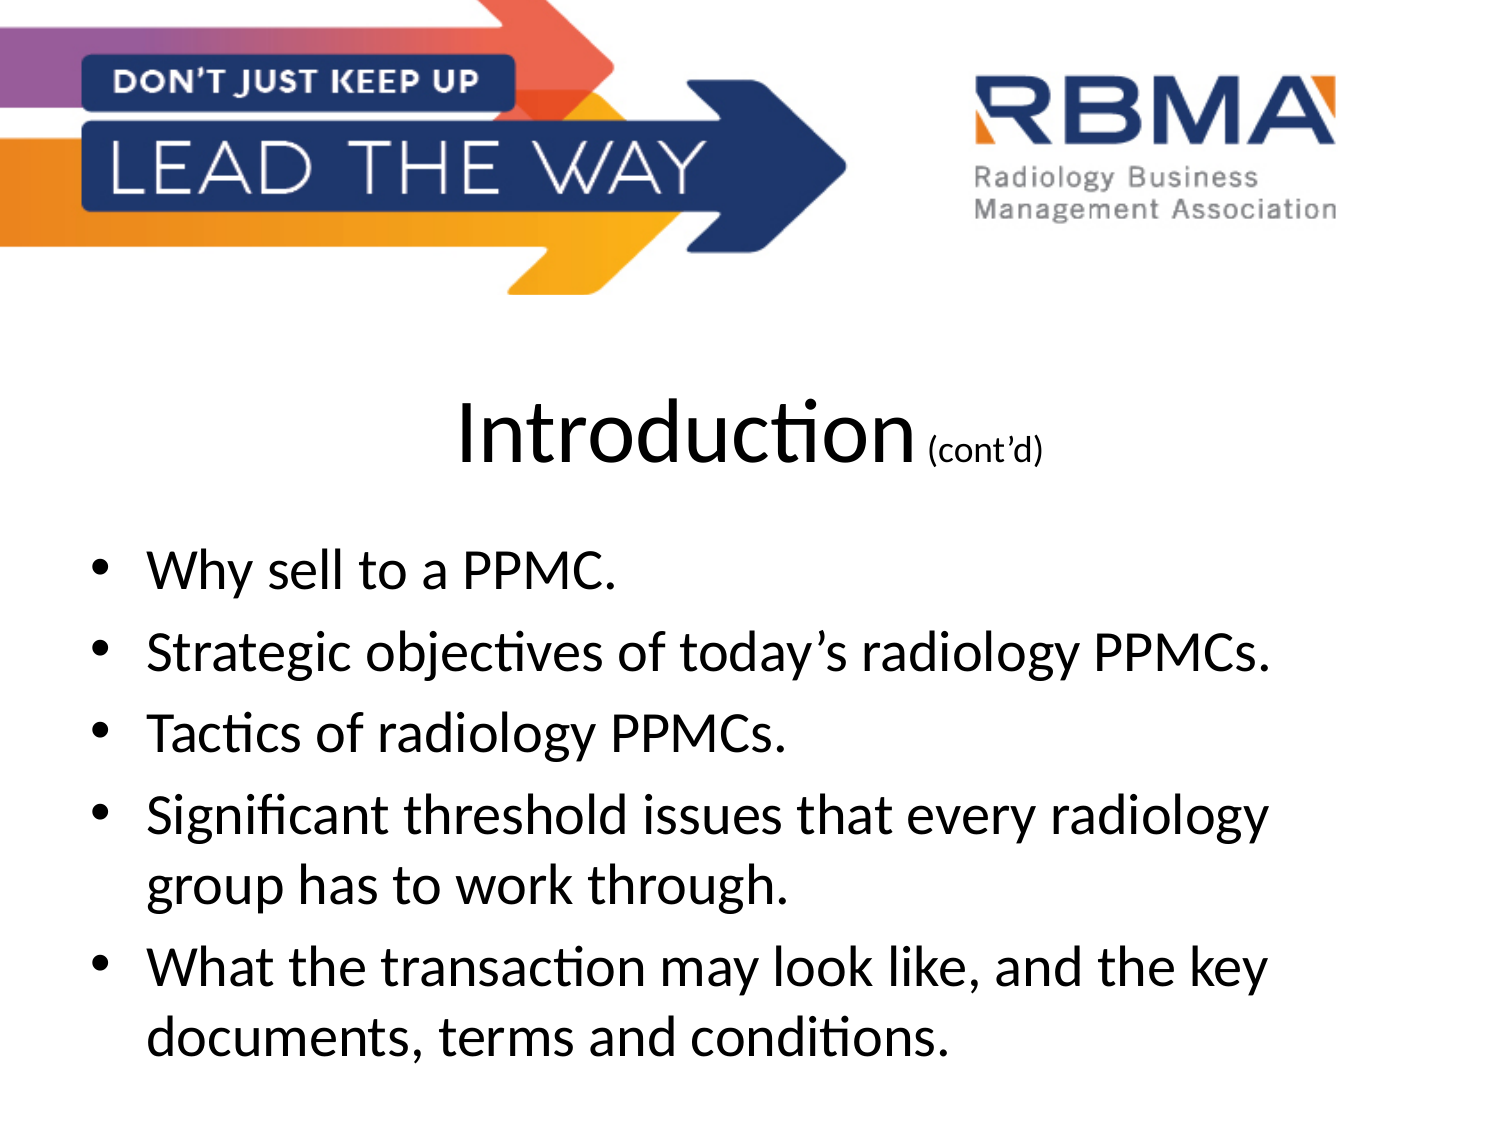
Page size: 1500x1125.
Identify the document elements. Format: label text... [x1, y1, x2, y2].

picture [0, 0, 1425, 295]
list Why sell to a PPMC. Strategic objectives of today’s radiology PPMCs. Tactics of radiology PPMCs. Significant threshold issues that every radiology group has to work through. What the transaction may look like, and the key documents, terms and conditions. [75, 523, 1425, 1105]
title Introduction (cont’d) [75, 332, 1425, 520]
